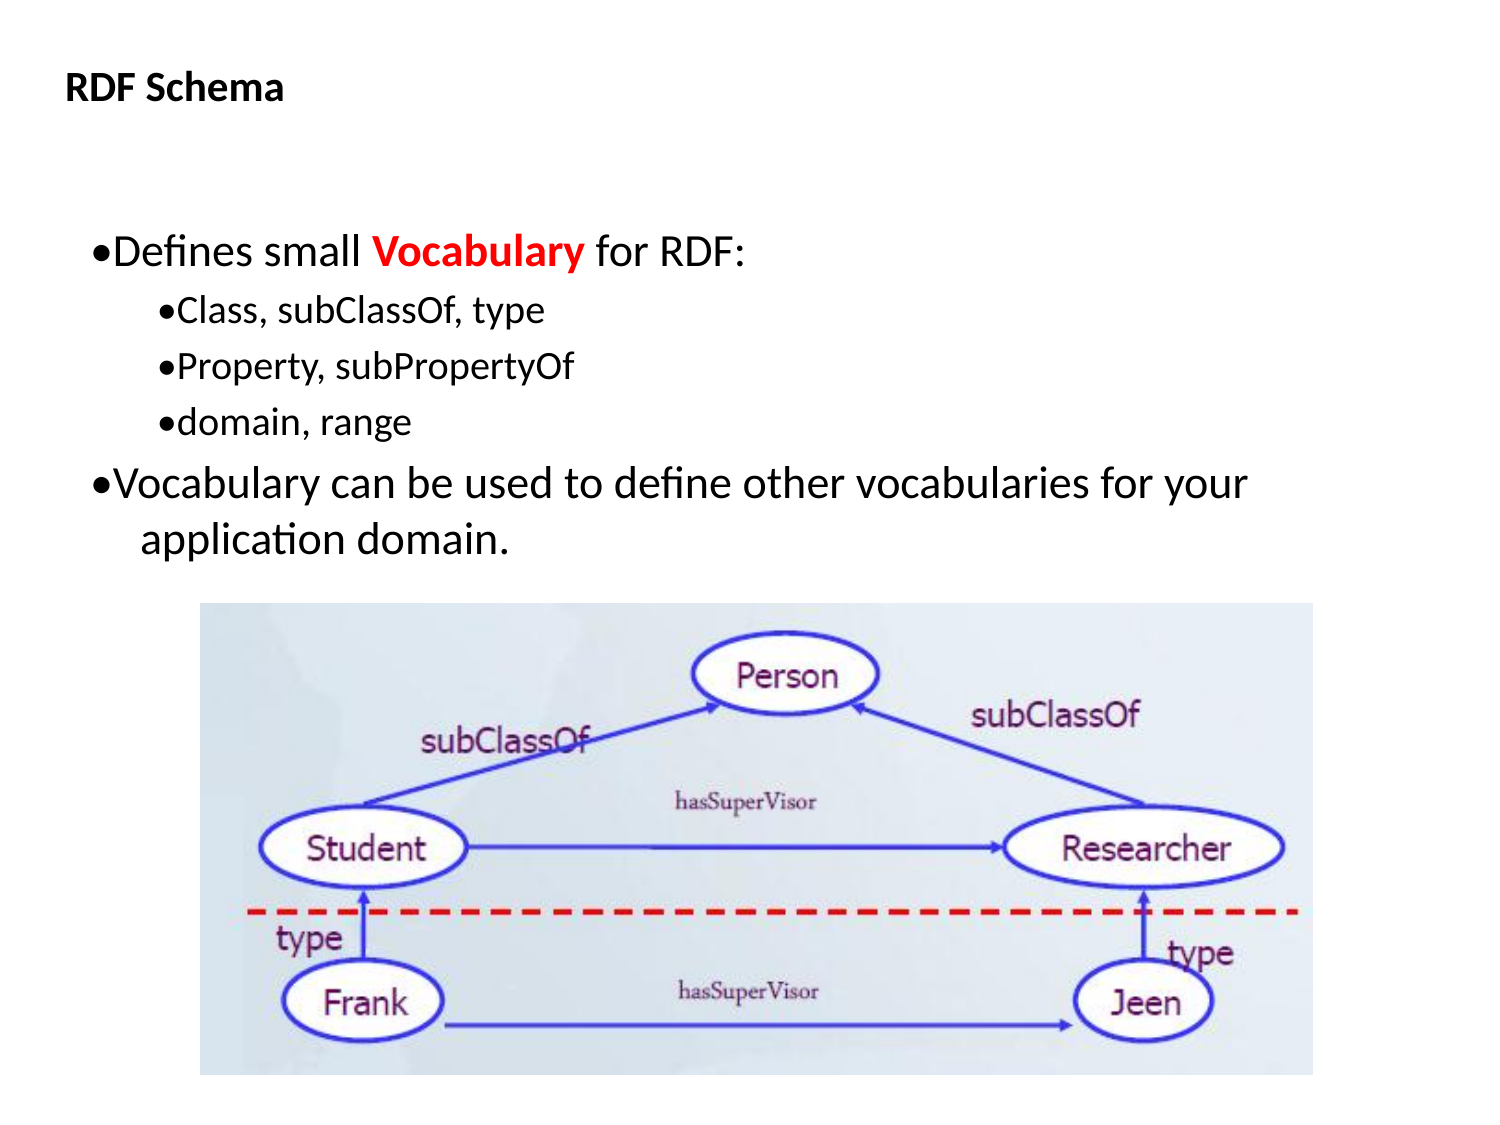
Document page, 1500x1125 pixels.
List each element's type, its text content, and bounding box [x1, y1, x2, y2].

title RDF Schema [50, 50, 1400, 171]
picture [199, 602, 1313, 1076]
list •Defines small Vocabulary for RDF: •Class, subClassOf, type •Property, subPropertyOf •domain, range •Vocabulary can be used to define other vocabularies for your application domain. [75, 212, 1425, 575]
